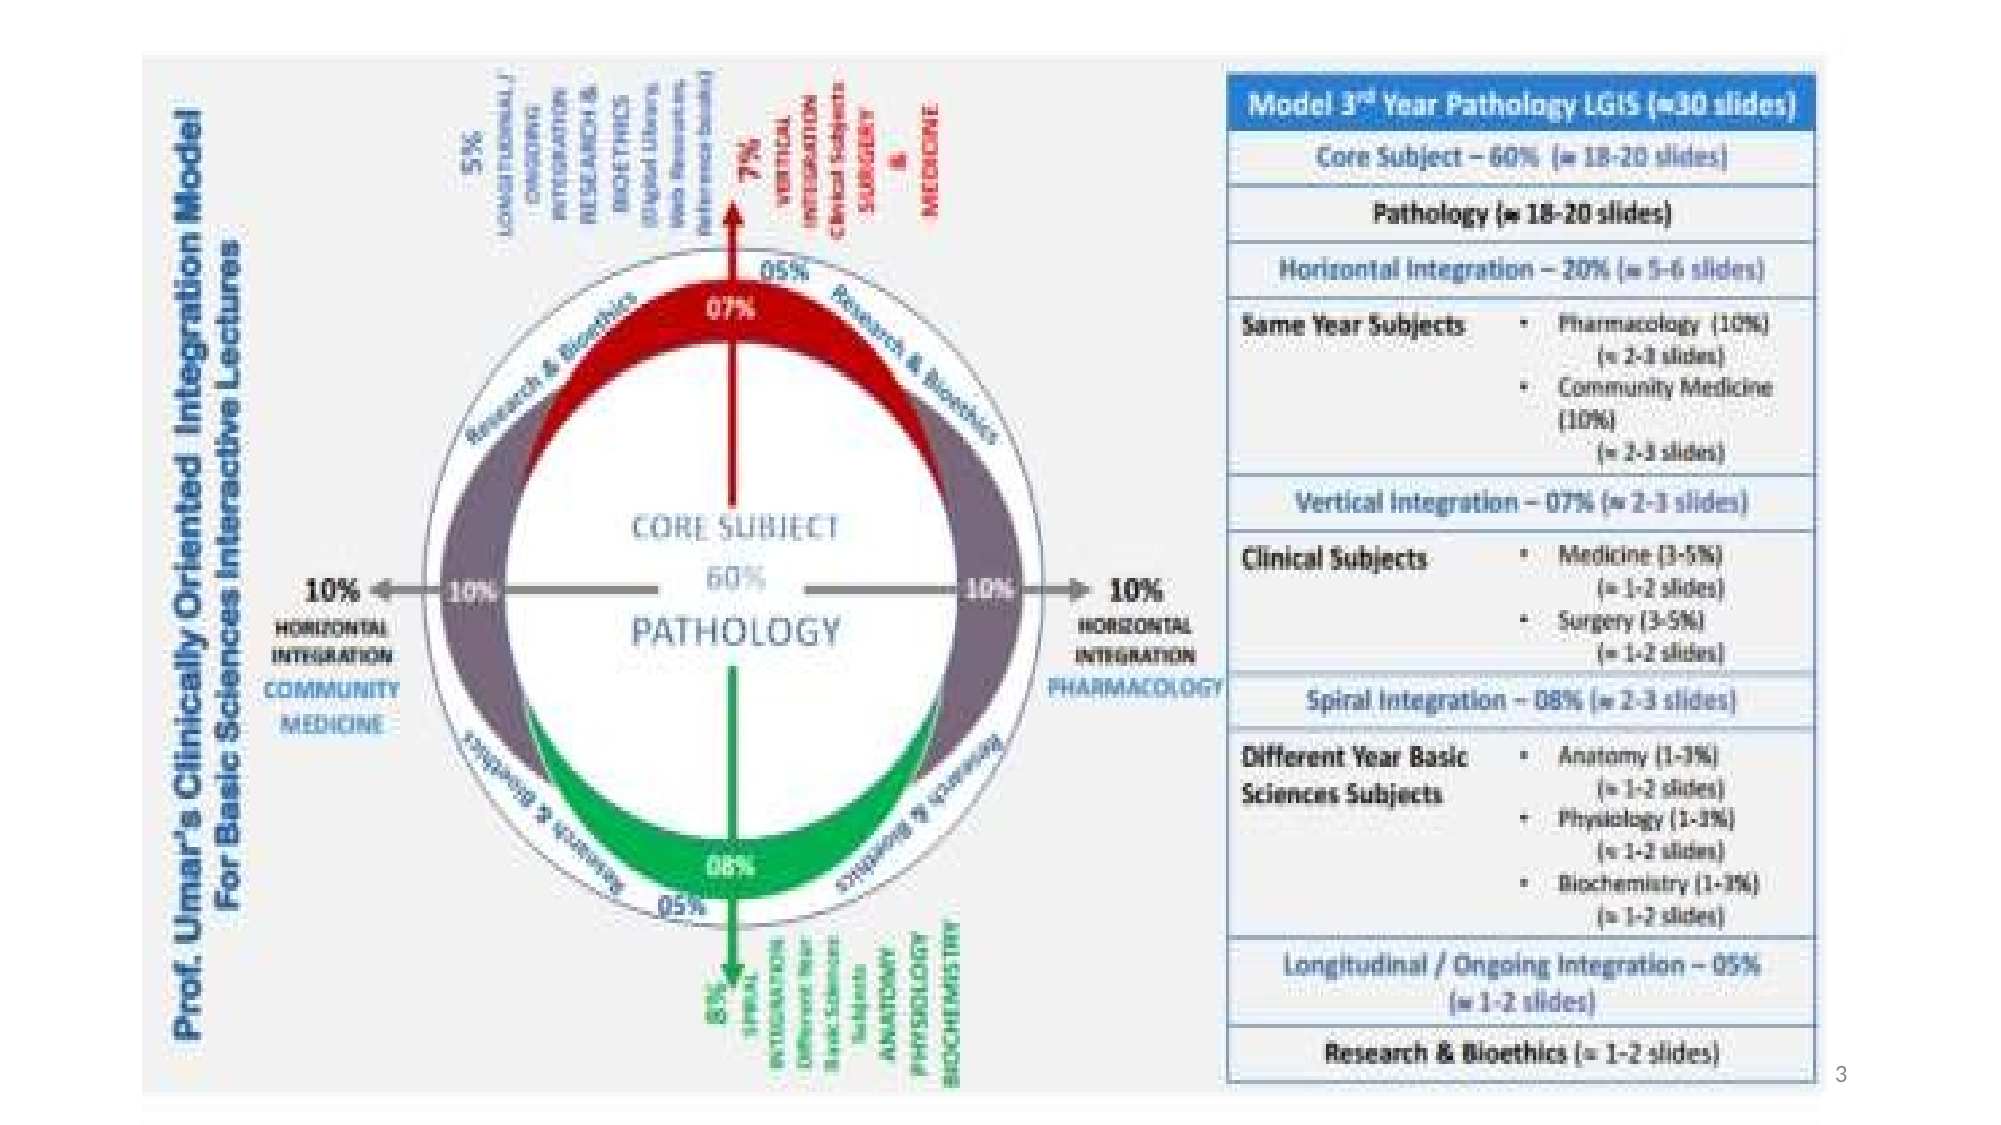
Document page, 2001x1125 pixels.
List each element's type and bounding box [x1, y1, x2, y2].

picture [141, 0, 1865, 1125]
